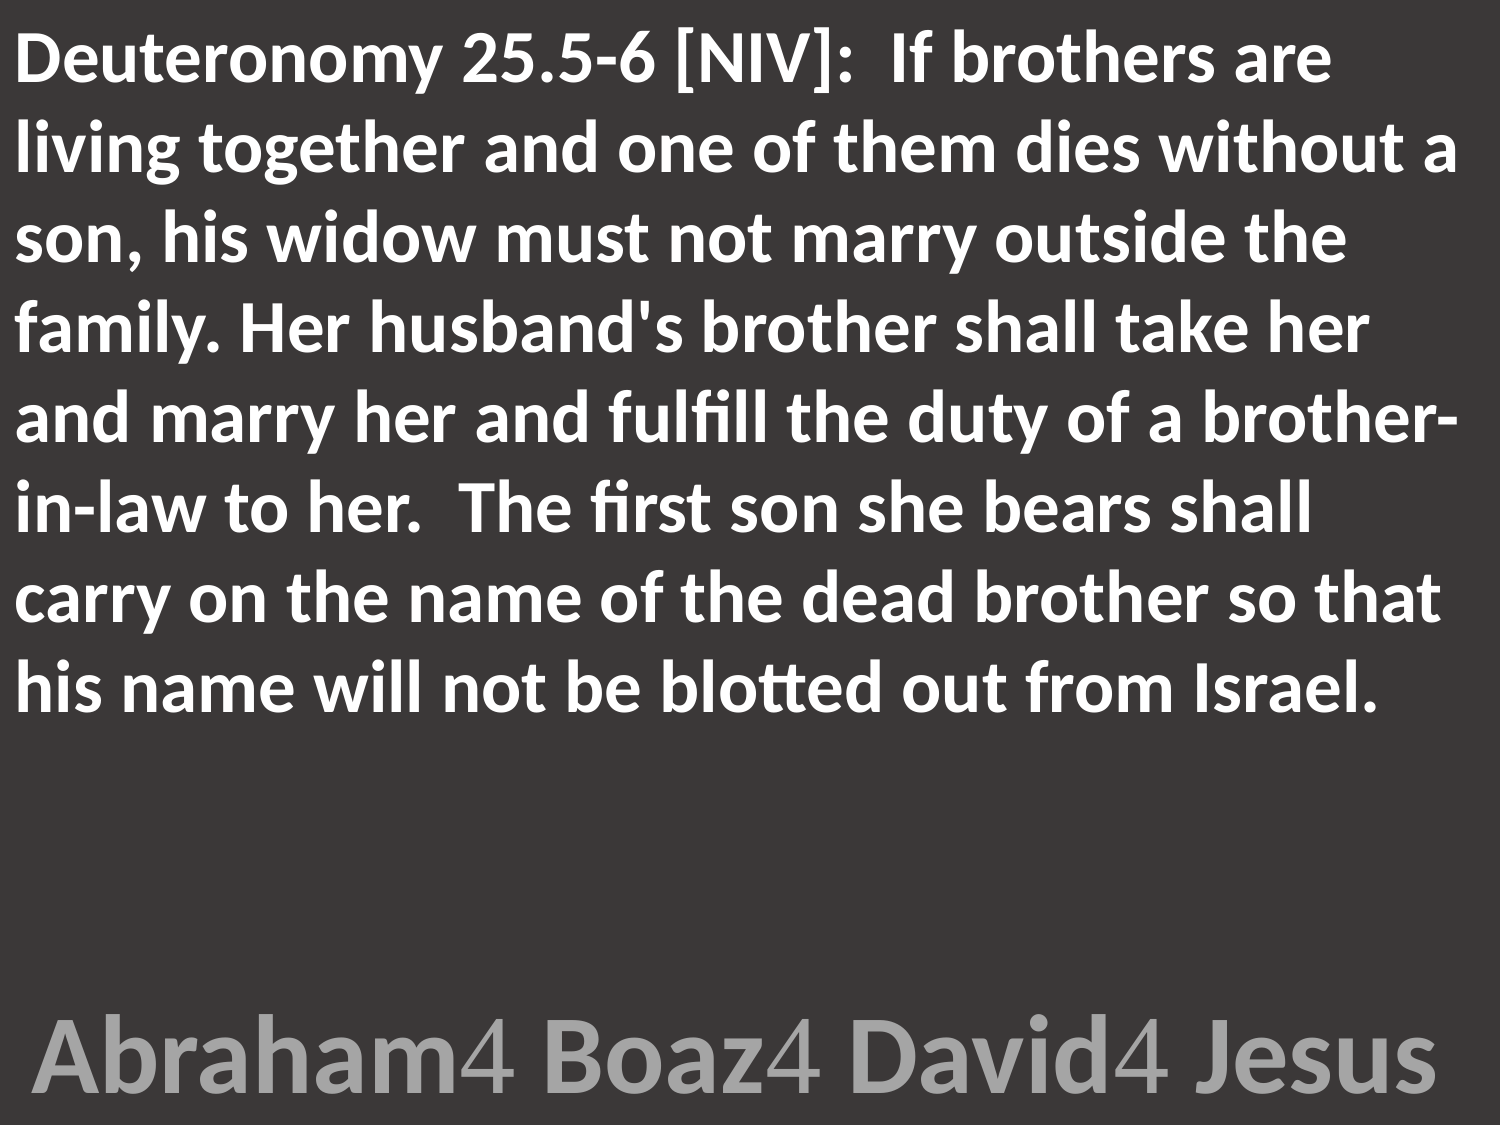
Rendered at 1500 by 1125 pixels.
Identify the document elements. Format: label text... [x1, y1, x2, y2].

text_box Abraham Boaz David Jesus [15, 973, 1455, 1124]
text_box Deuteronomy 25.5-6 [NIV]: If brothers are living together and one of them dies without a son, his widow must not marry outside the family. Her husband's brother shall take her and marry her and fulfill the duty of a brother-in-law to her. The first son she bears shall carry on the name of the dead brother so that his name will not be blotted out from Israel. [0, 0, 1500, 735]
